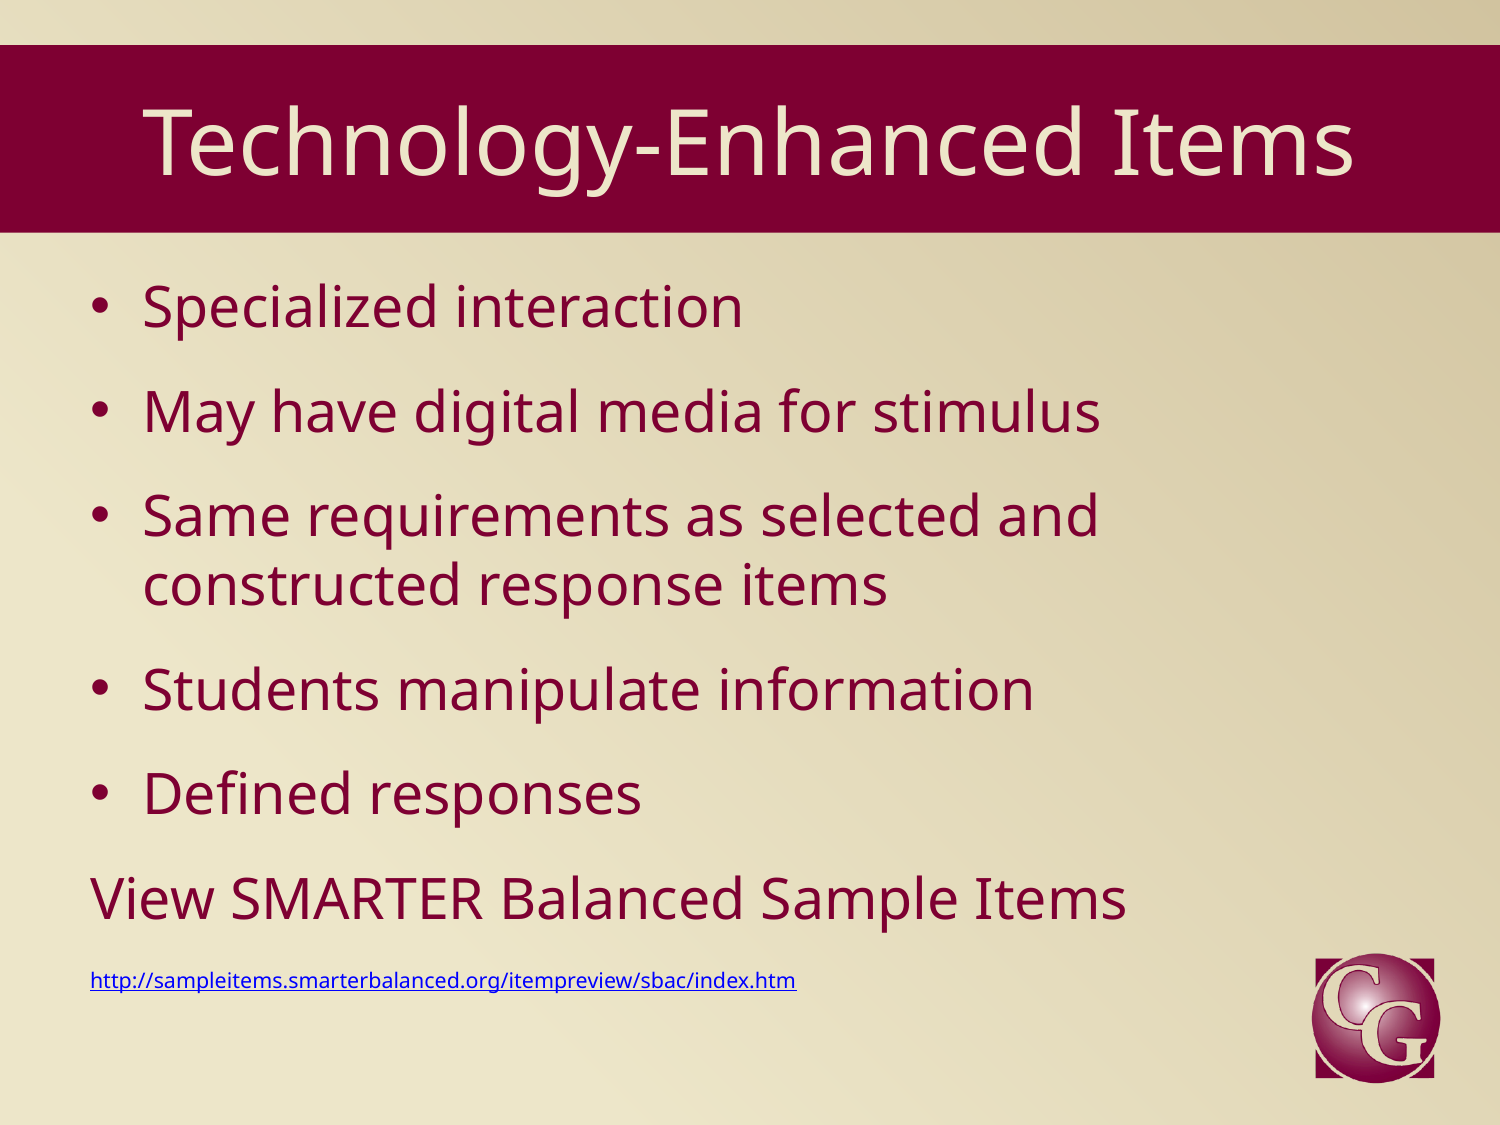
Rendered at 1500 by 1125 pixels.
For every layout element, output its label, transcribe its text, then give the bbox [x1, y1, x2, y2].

title Technology-Enhanced Items [0, 45, 1500, 233]
picture [1300, 949, 1452, 1088]
list Specialized interaction May have digital media for stimulus Same requirements as selected and constructed response items Students manipulate information Defined responses View SMARTER Balanced Sample Items http://sampleitems.smarterbalanced.org/itempreview/sbac/index.htm [75, 262, 1425, 1005]
